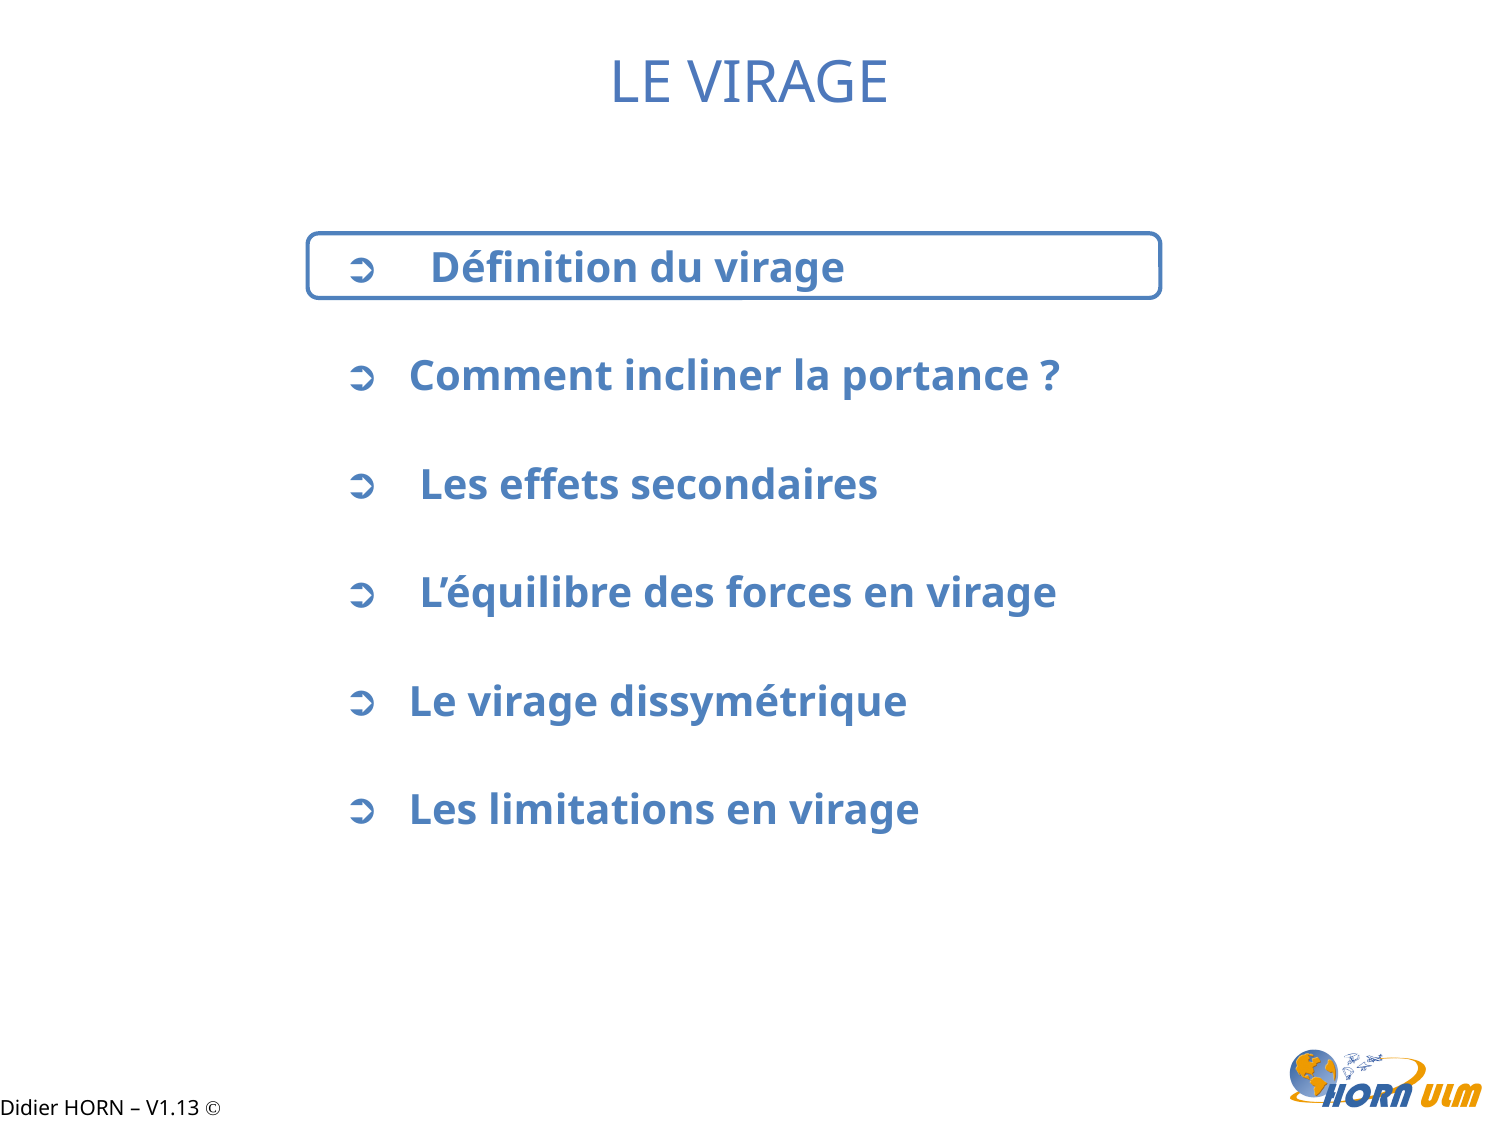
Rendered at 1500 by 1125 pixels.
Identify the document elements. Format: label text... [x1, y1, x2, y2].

text_box [305, 231, 1157, 300]
text_box Définition du virage Comment incliner la portance ? Les effets secondaires L’équilibre des forces en virage Le virage dissymétrique Les limitations en virage [318, 233, 1273, 841]
picture [1275, 1036, 1500, 1125]
text_box LE VIRAGE [473, 37, 1027, 122]
